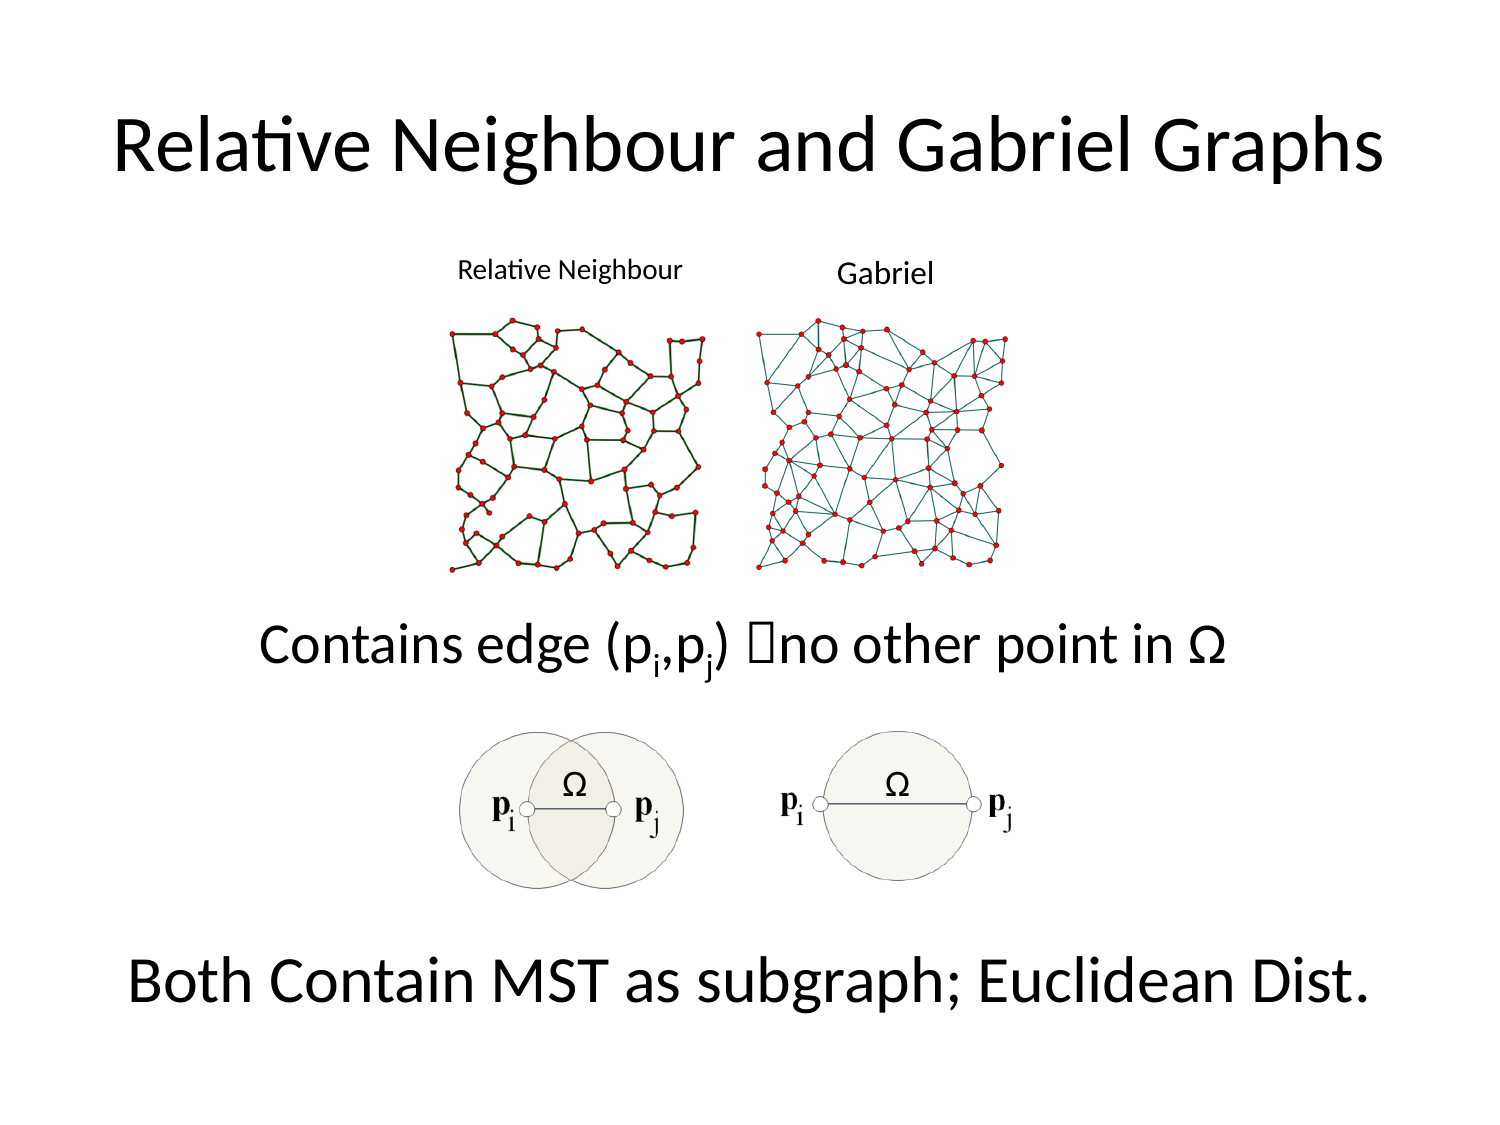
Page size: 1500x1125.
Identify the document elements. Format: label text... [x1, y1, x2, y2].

picture [442, 703, 705, 900]
picture [442, 314, 715, 578]
picture [766, 703, 1024, 887]
title Relative Neighbour and Gabriel Graphs [75, 45, 1425, 233]
text_box Gabriel [761, 243, 1010, 299]
list Contains edge (pi,pj) no other point in Ω [0, 597, 1500, 693]
text_box Both Contain MST as subgraph; Euclidean Dist. [0, 928, 1500, 1024]
text_box Relative Neighbour [442, 243, 712, 294]
picture [749, 314, 1023, 575]
